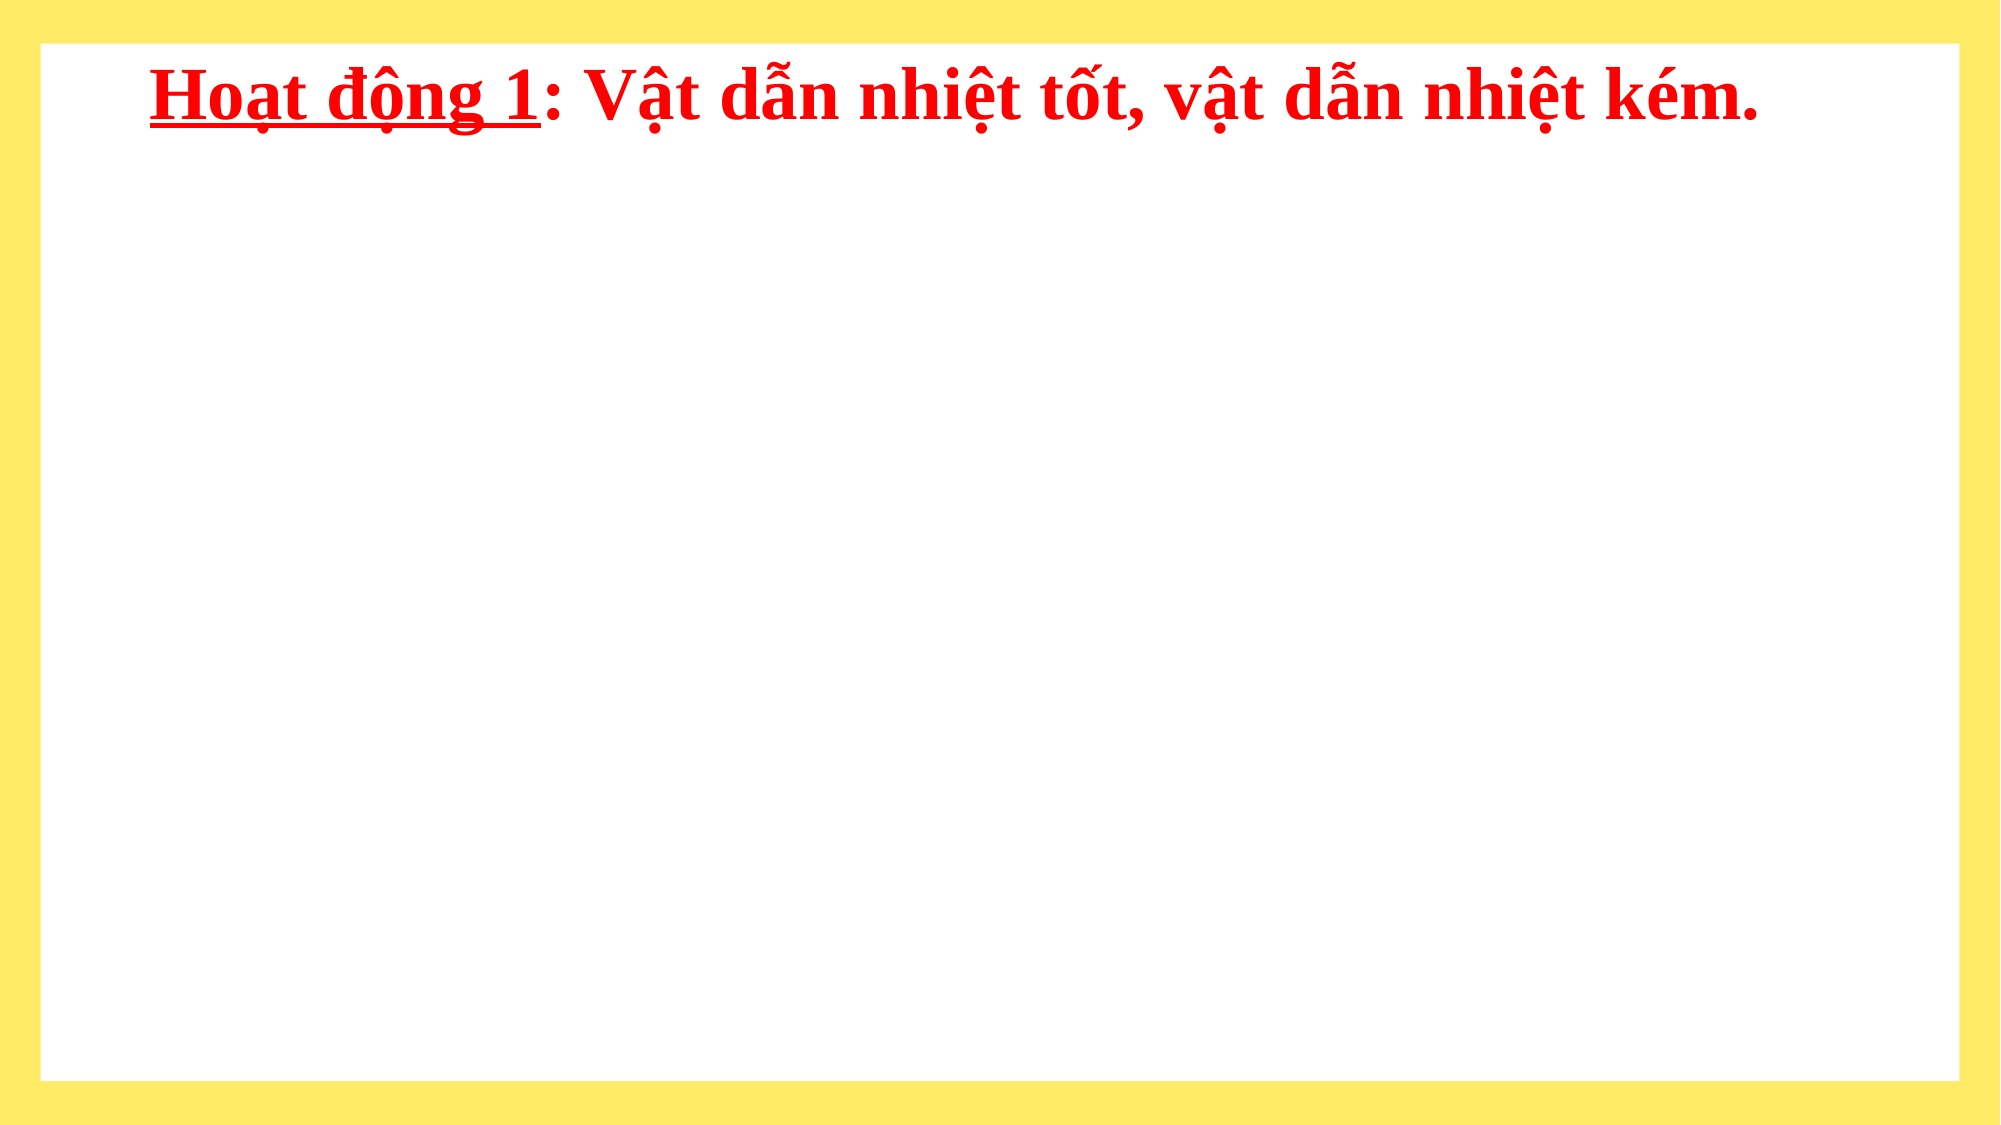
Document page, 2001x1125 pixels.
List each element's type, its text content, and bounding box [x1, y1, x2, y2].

text_box Hoạt động 1: Vật dẫn nhiệt tốt, vật dẫn nhiệt kém. [134, 36, 1902, 142]
